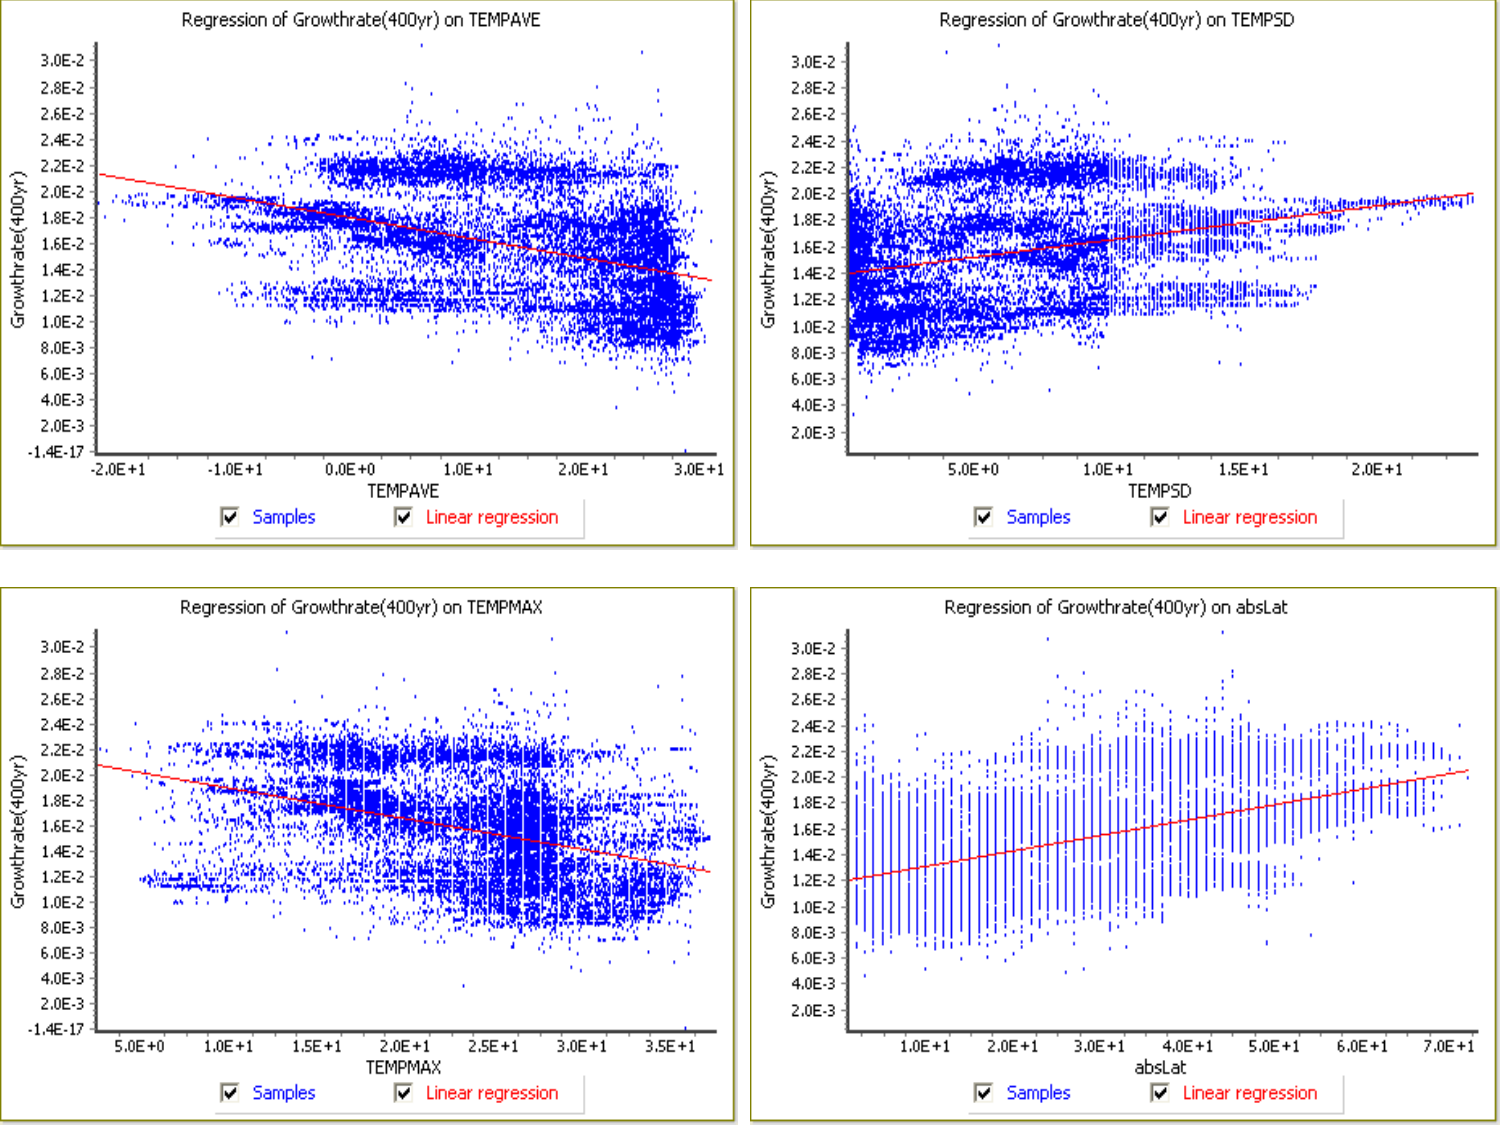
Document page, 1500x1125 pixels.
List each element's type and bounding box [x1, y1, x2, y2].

picture [0, 0, 738, 551]
list [0, 587, 738, 1125]
picture [749, 587, 1500, 1125]
picture [749, 0, 1500, 551]
